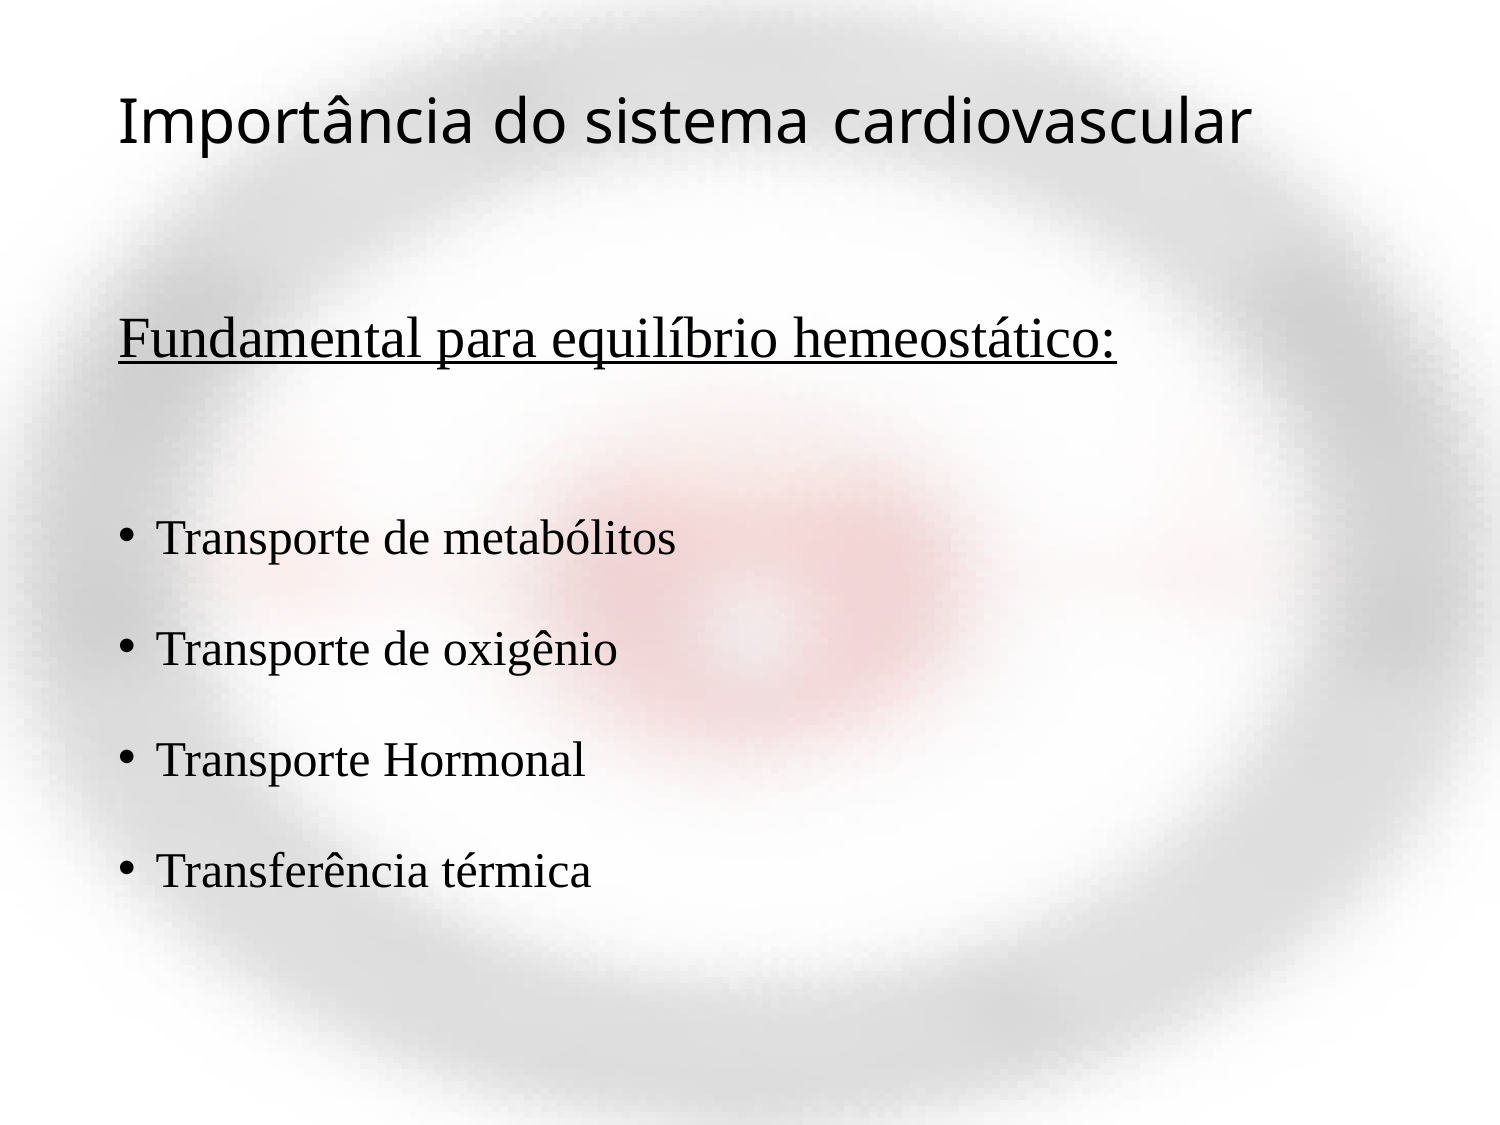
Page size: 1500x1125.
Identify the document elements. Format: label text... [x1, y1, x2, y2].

title Importância do sistema cardiovascular [103, 59, 1397, 262]
list Fundamental para equilíbrio hemeostático: Transporte de metabólitos Transporte de oxigênio Transporte Hormonal Transferência térmica [103, 299, 1397, 1014]
